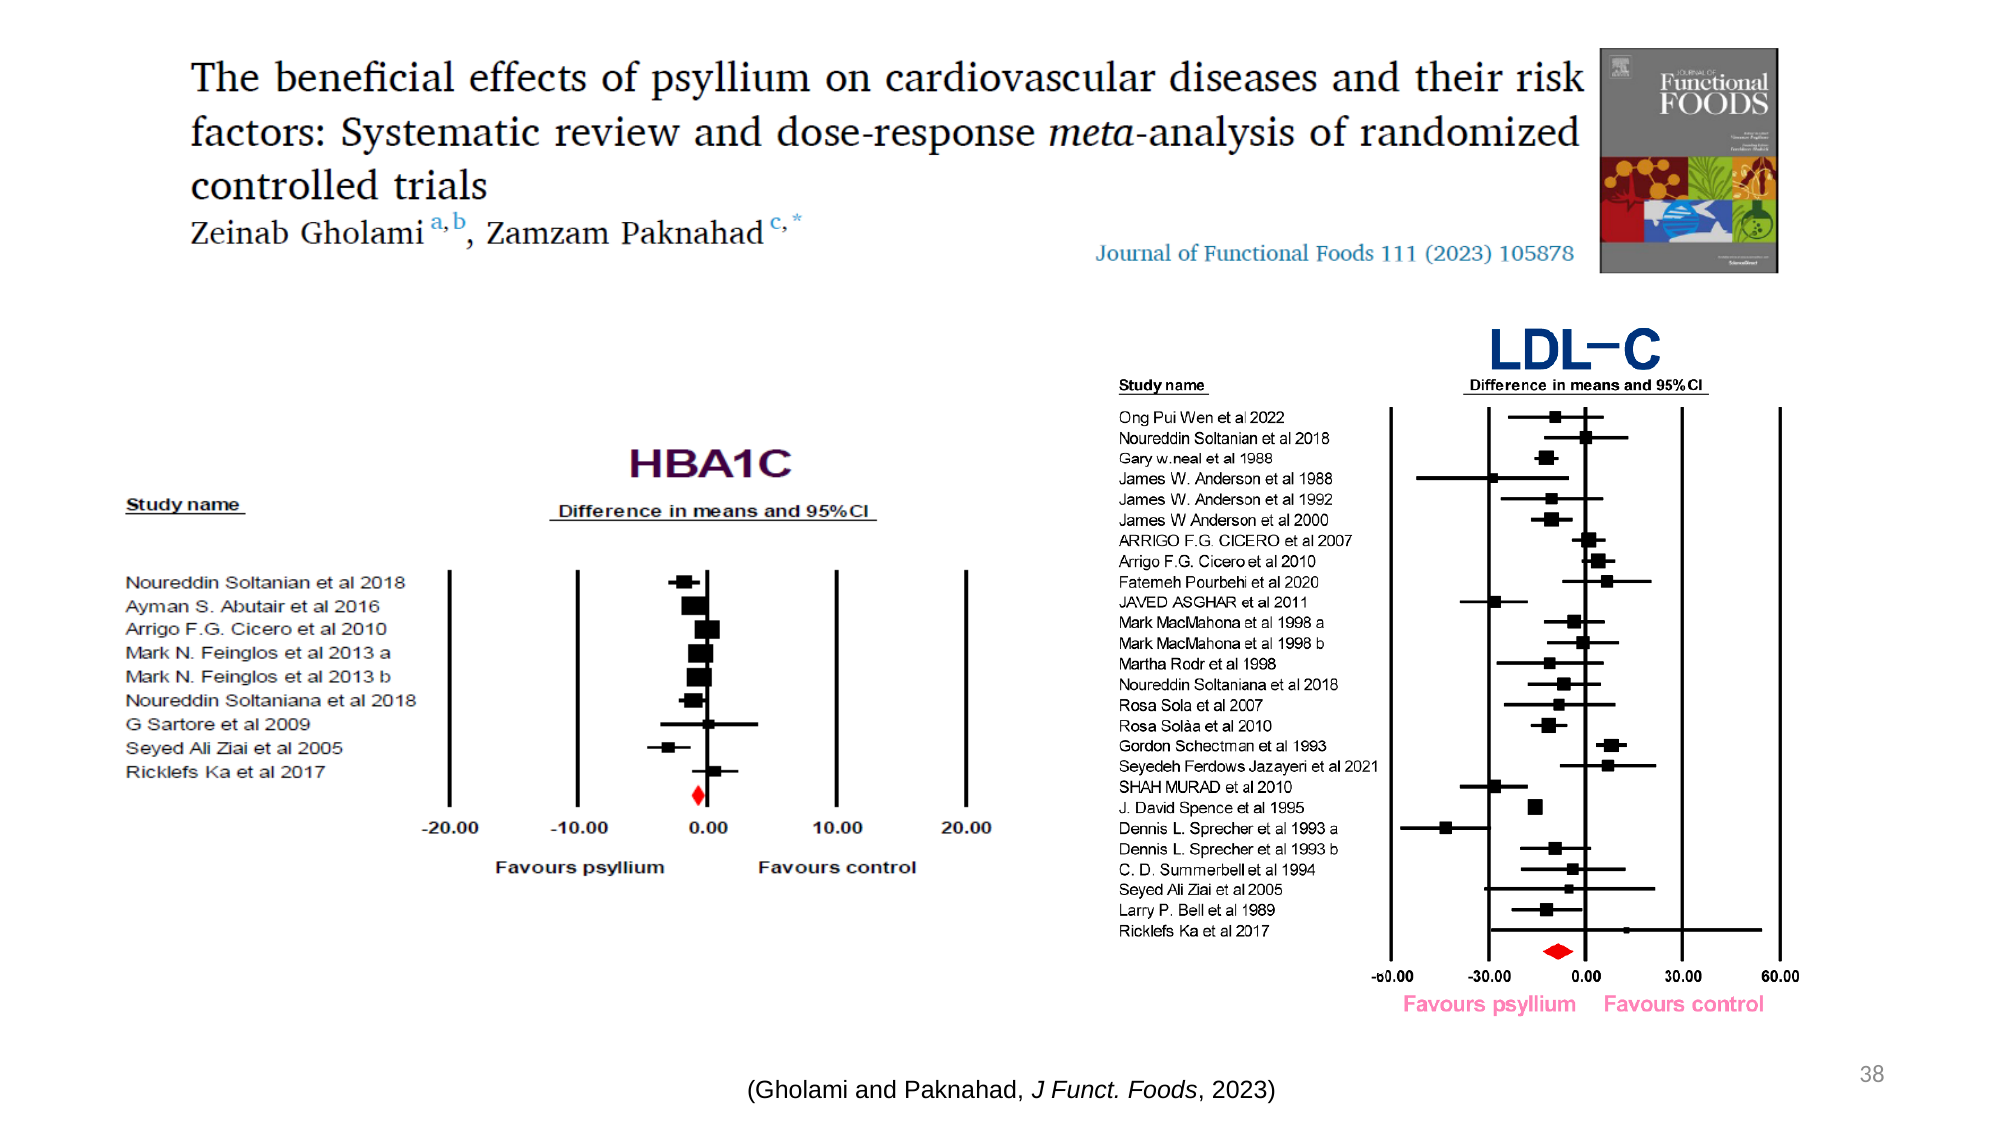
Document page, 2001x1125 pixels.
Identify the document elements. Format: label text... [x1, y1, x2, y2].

picture [1105, 320, 1810, 1024]
picture [177, 47, 1783, 279]
picture [111, 439, 1000, 892]
text_box (Gholami and Paknahad, J Funct. Foods, 2023) [628, 1066, 1395, 1111]
slide_number 38 [1433, 1042, 1900, 1103]
